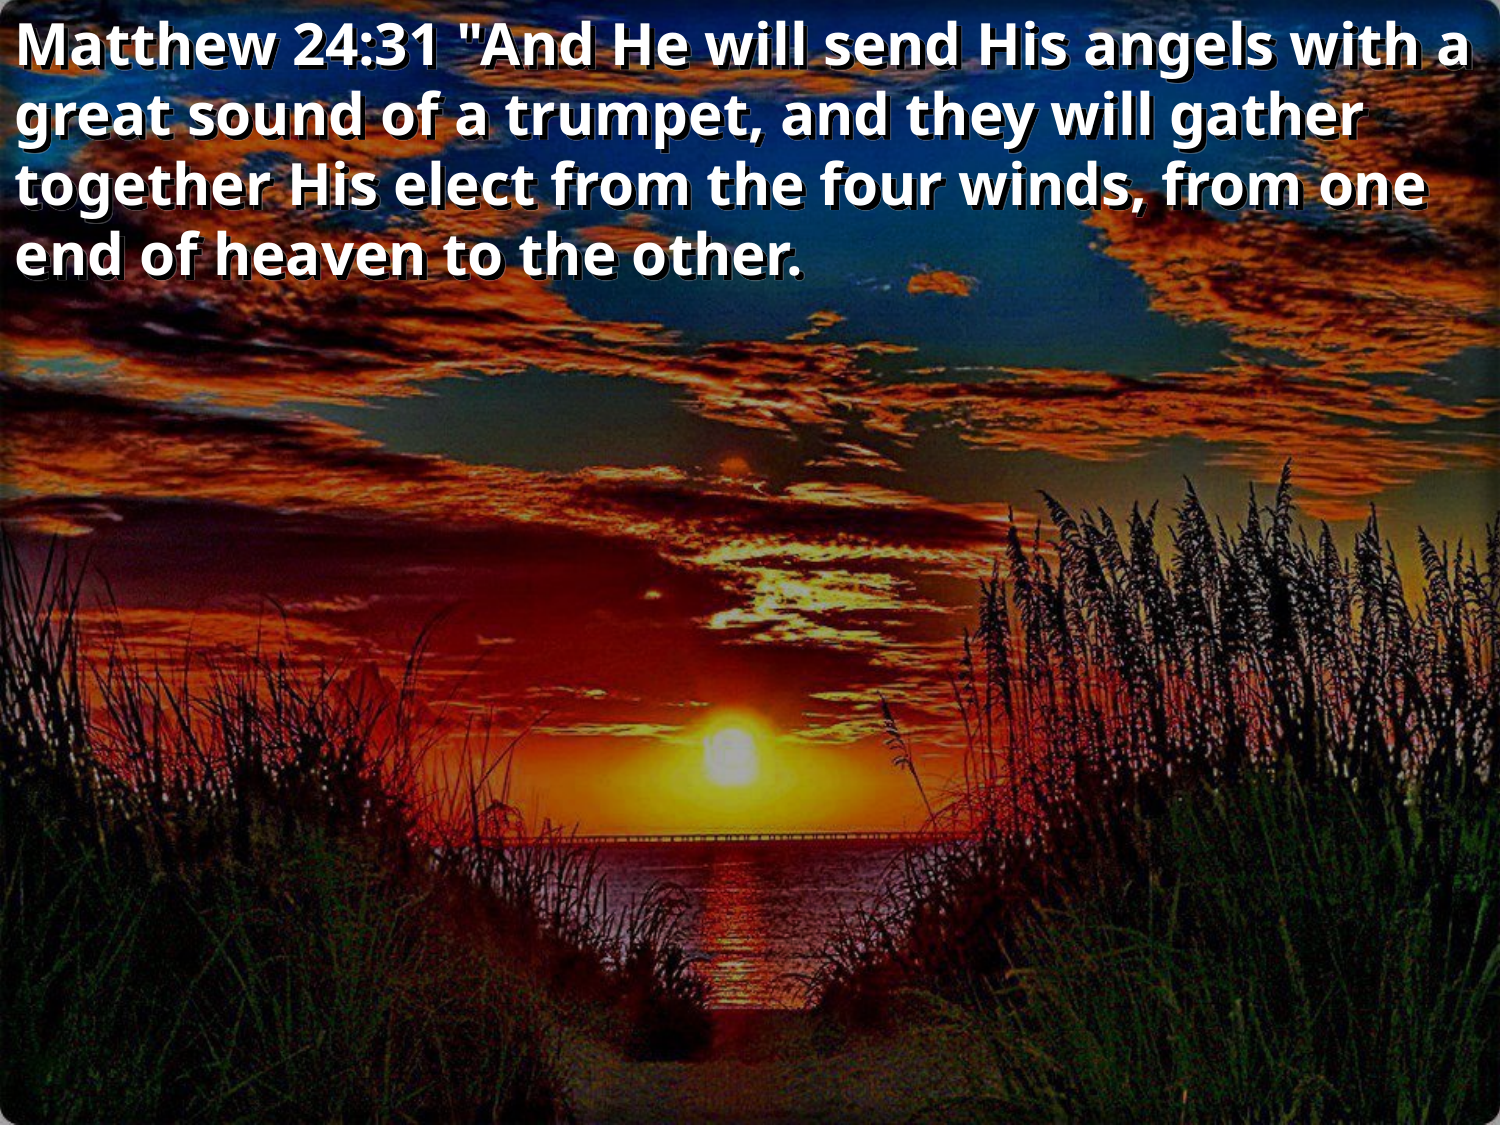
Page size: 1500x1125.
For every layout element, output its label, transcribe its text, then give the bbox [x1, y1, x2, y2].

text_box Matthew 24:31 "And He will send His angels with a great sound of a trumpet, and they will gather together His elect from the four winds, from one end of heaven to the other. [0, 0, 1500, 365]
picture [0, 365, 1500, 1125]
